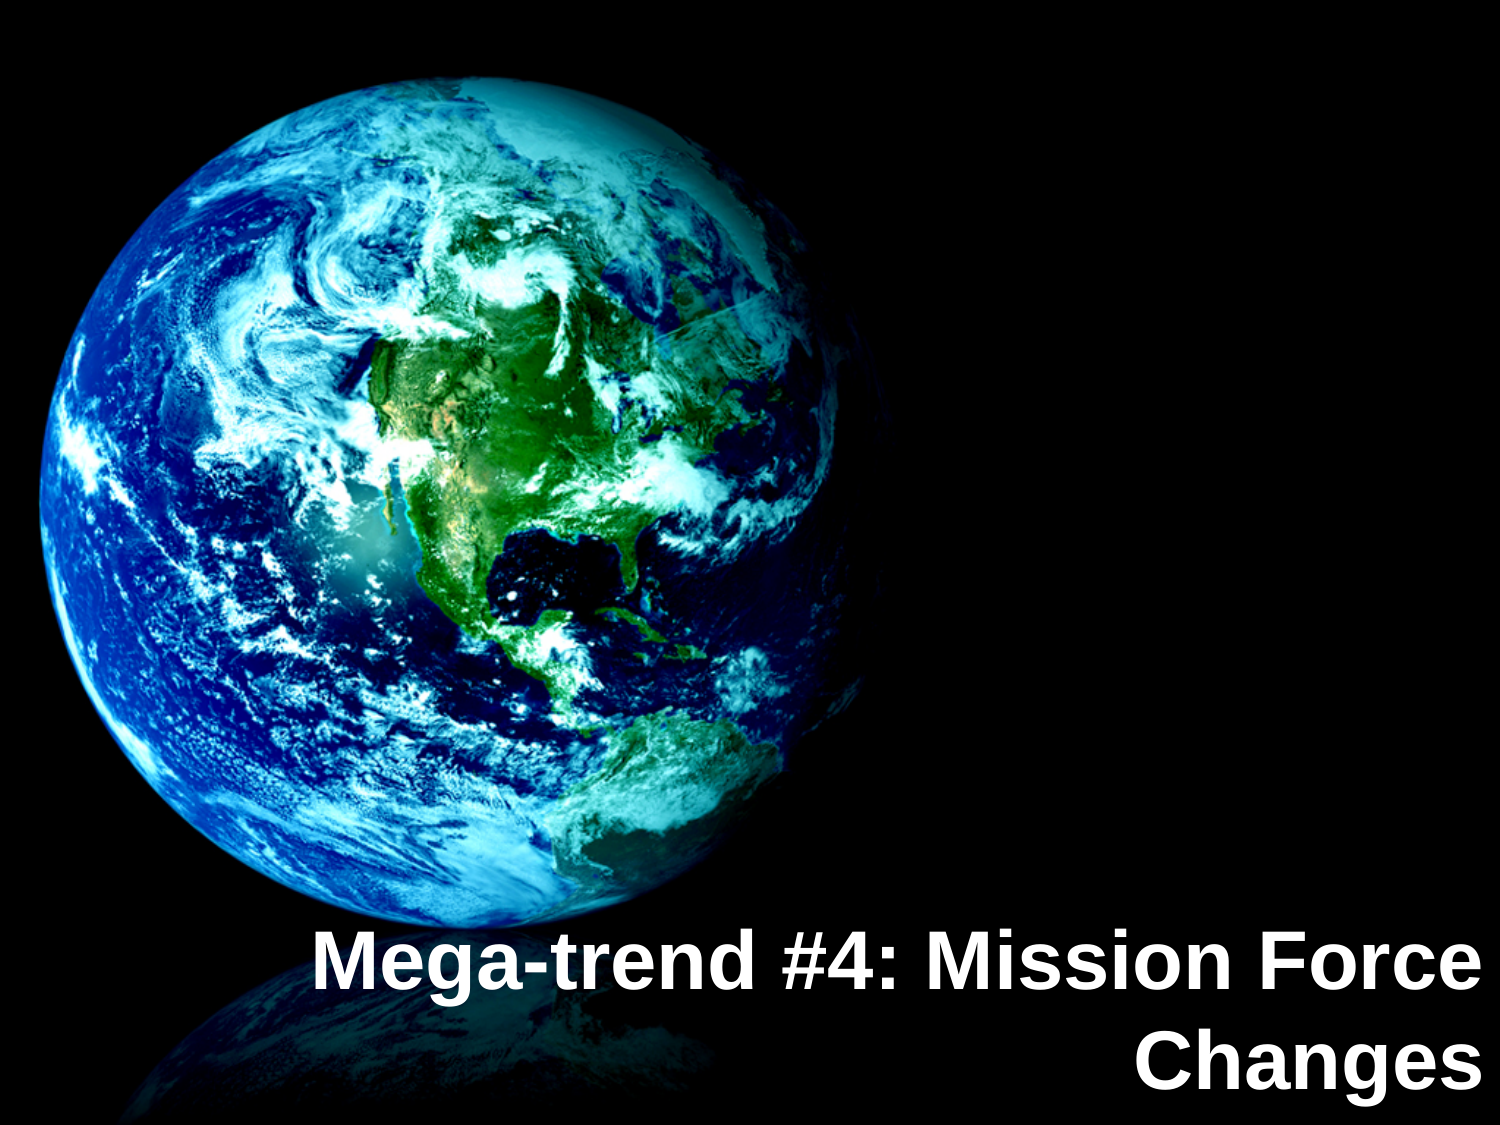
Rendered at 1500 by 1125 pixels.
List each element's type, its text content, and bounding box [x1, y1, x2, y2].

title Mega-trend #4: Mission Force Changes [0, 887, 1500, 1125]
picture [0, 0, 1500, 887]
